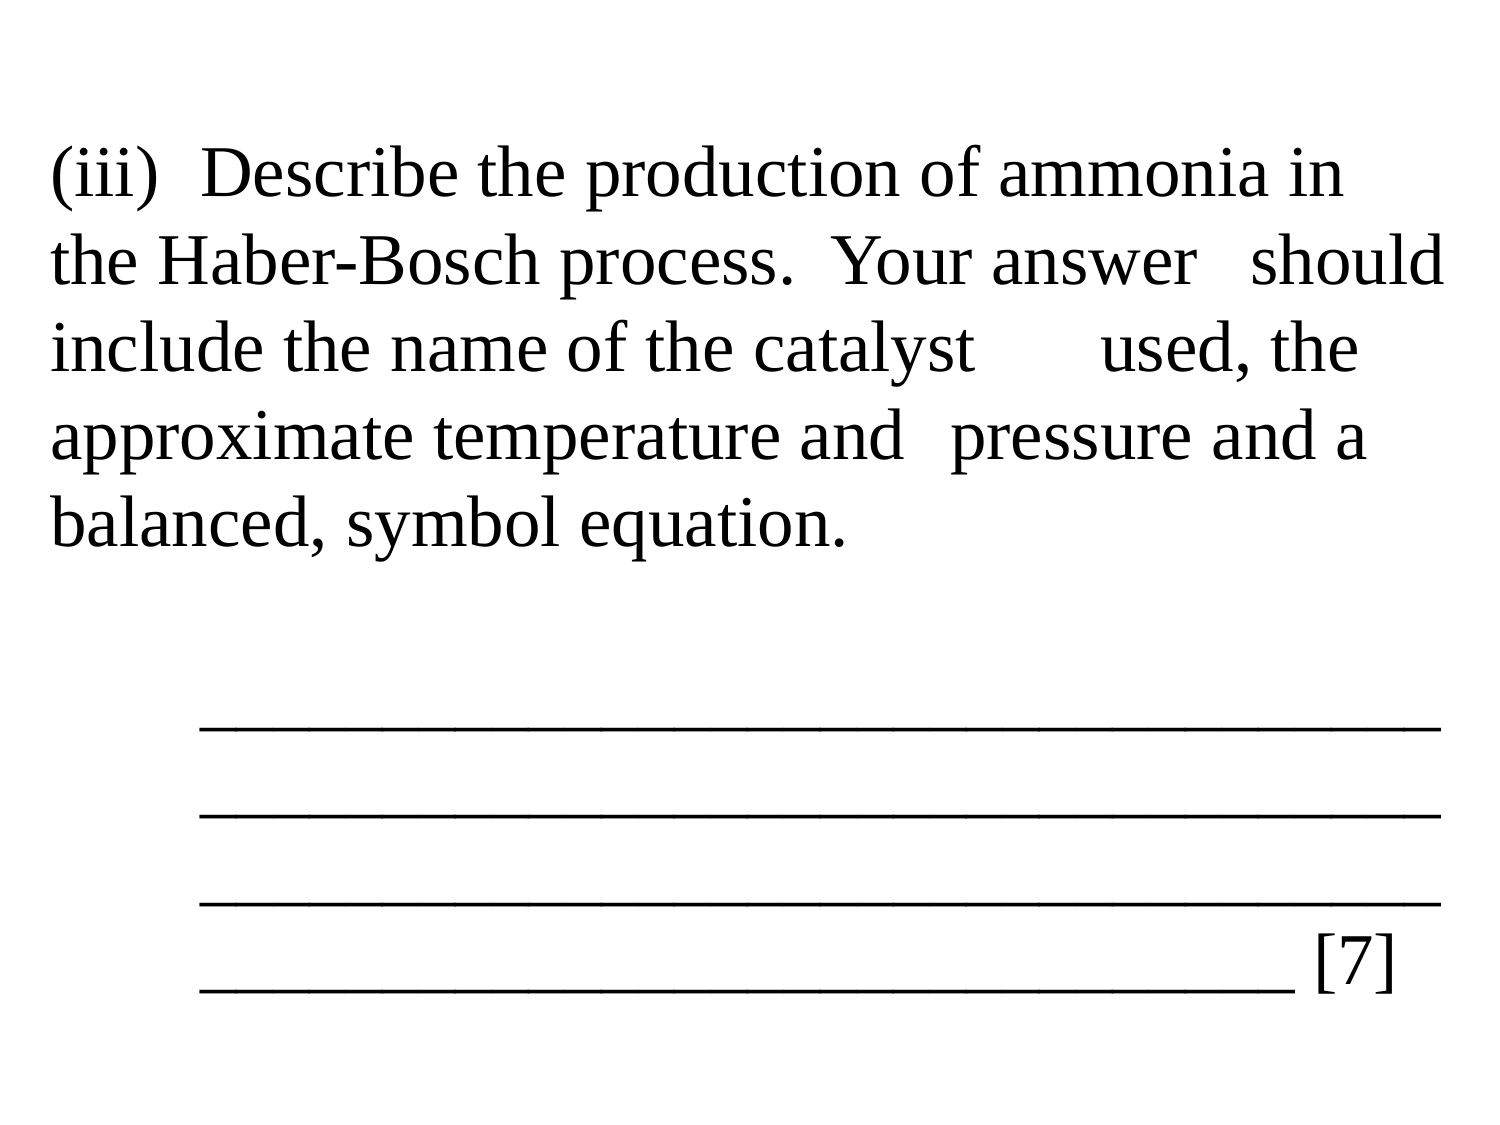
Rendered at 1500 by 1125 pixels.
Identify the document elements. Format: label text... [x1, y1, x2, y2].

title (iii) Describe the production of ammonia in the Haber-Bosch process. Your answer should include the name of the catalyst used, the approximate temperature and pressure and a balanced, symbol equation. __________________________________ __________________________________ __________________________________ ______________________________ [7] [35, 45, 1465, 1079]
